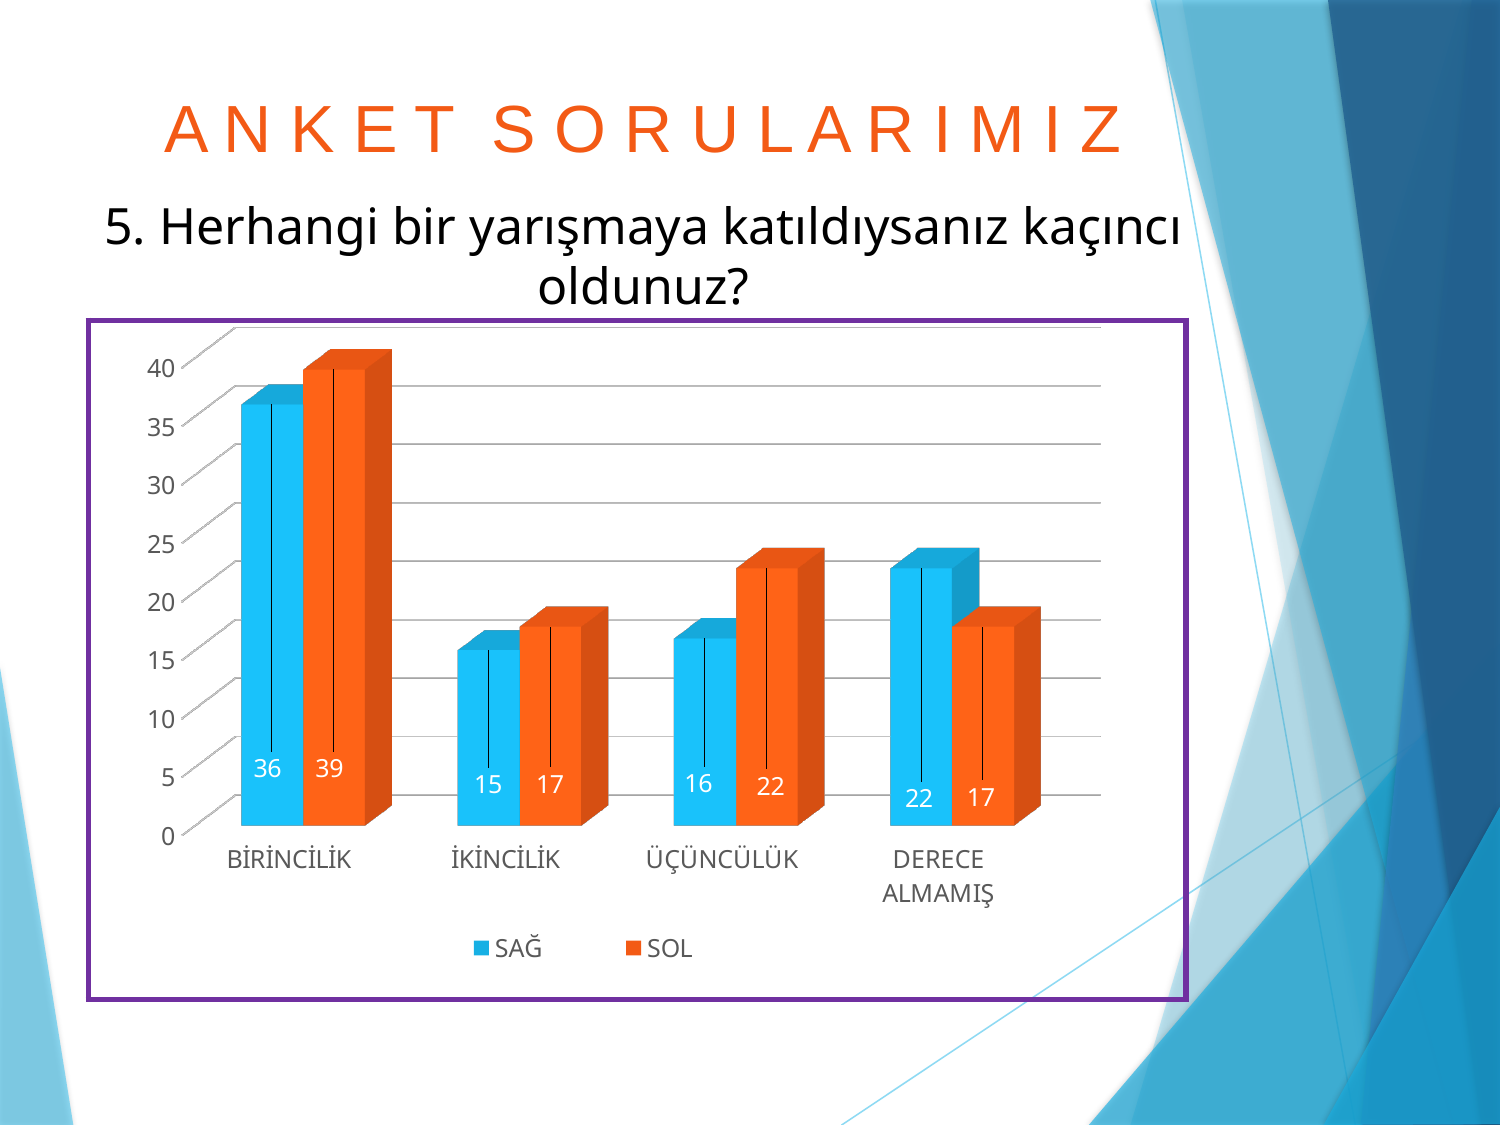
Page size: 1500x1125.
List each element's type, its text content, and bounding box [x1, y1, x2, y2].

text_box A N K E T S O R U L A R I M I Z [123, 78, 1165, 296]
text_box 5. Herhangi bir yarışmaya katıldıysanız kaçıncı oldunuz? [29, 187, 1258, 322]
table_header [91, 323, 1183, 997]
chart [123, 313, 1125, 982]
